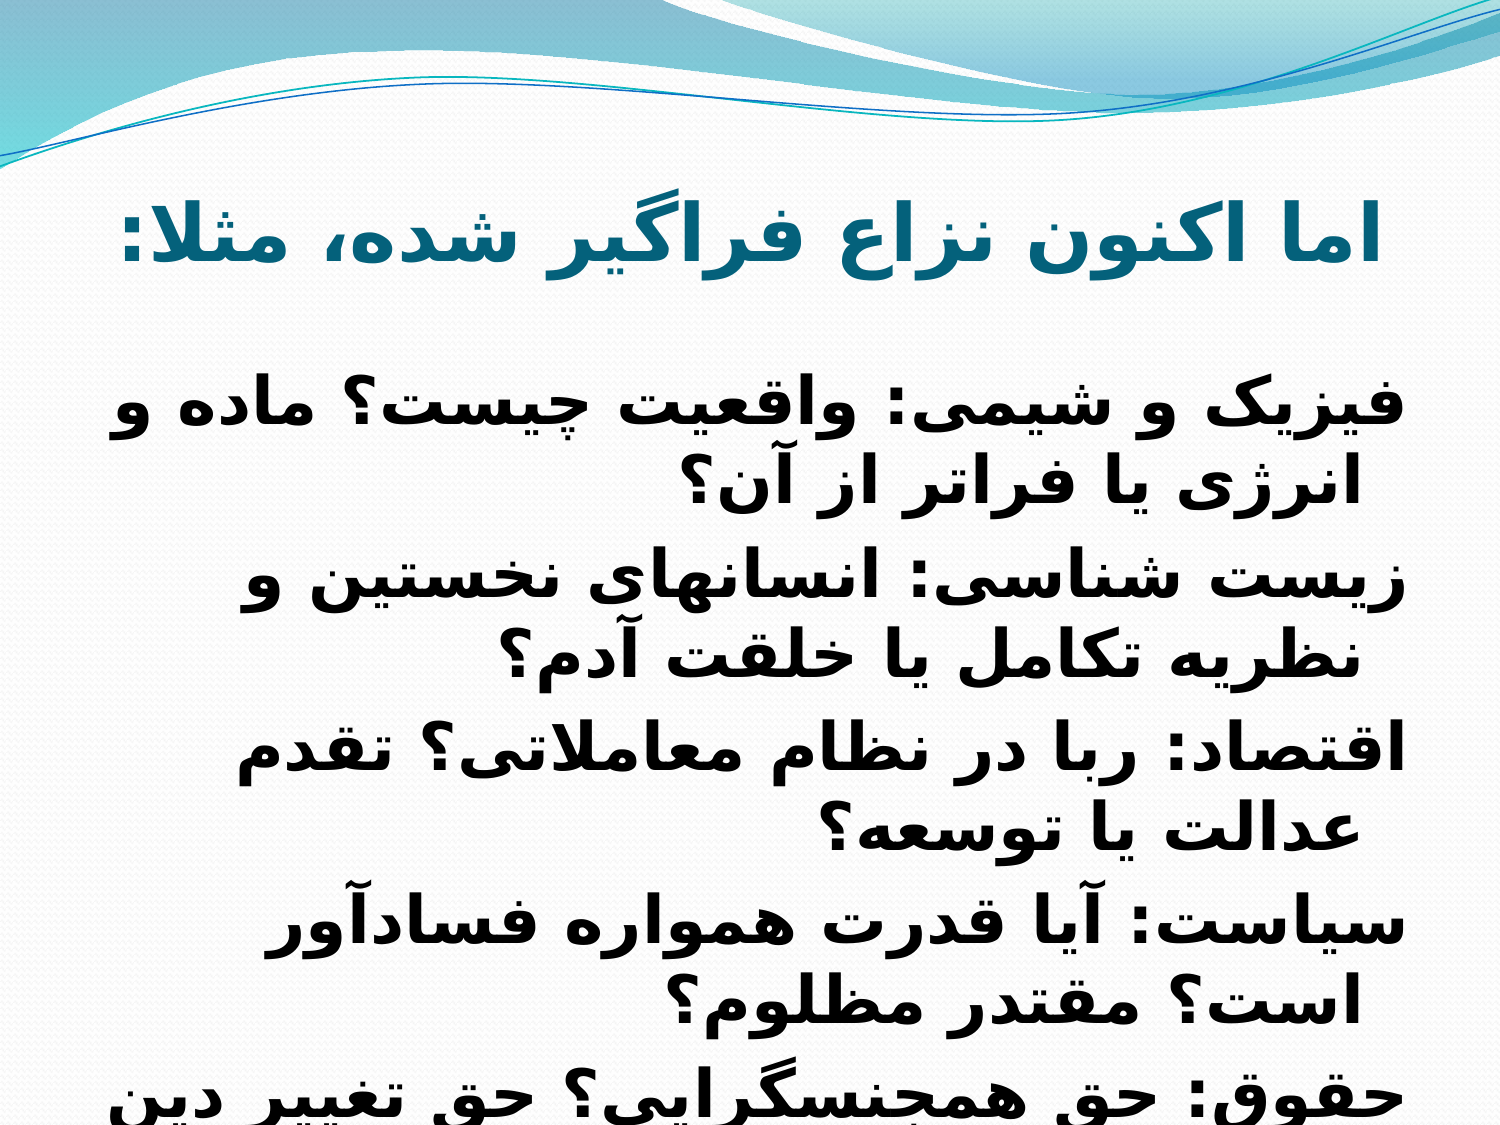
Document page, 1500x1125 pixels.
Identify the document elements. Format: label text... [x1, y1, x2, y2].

title اما اکنون نزاع فراگیر شده، مثلا: [76, 89, 1427, 278]
list فیزیک و شیمی: واقعیت چیست؟ ماده و انرژی یا فراتر از آن؟ زیست شناسی: انسانهای نخستین و نظریه تکامل یا خلقت آدم؟ اقتصاد: ربا در نظام معاملاتی؟ تقدم عدالت یا توسعه؟ سیاست: آیا قدرت همواره فسادآور است؟ مقتدر مظلوم؟ حقوق: حق همجنسگرایی؟ حق تغییر دین و ارتداد؟ هنر: موسیقی و رقص؟ مجسمه سازی؟ و ... [74, 349, 1426, 1006]
